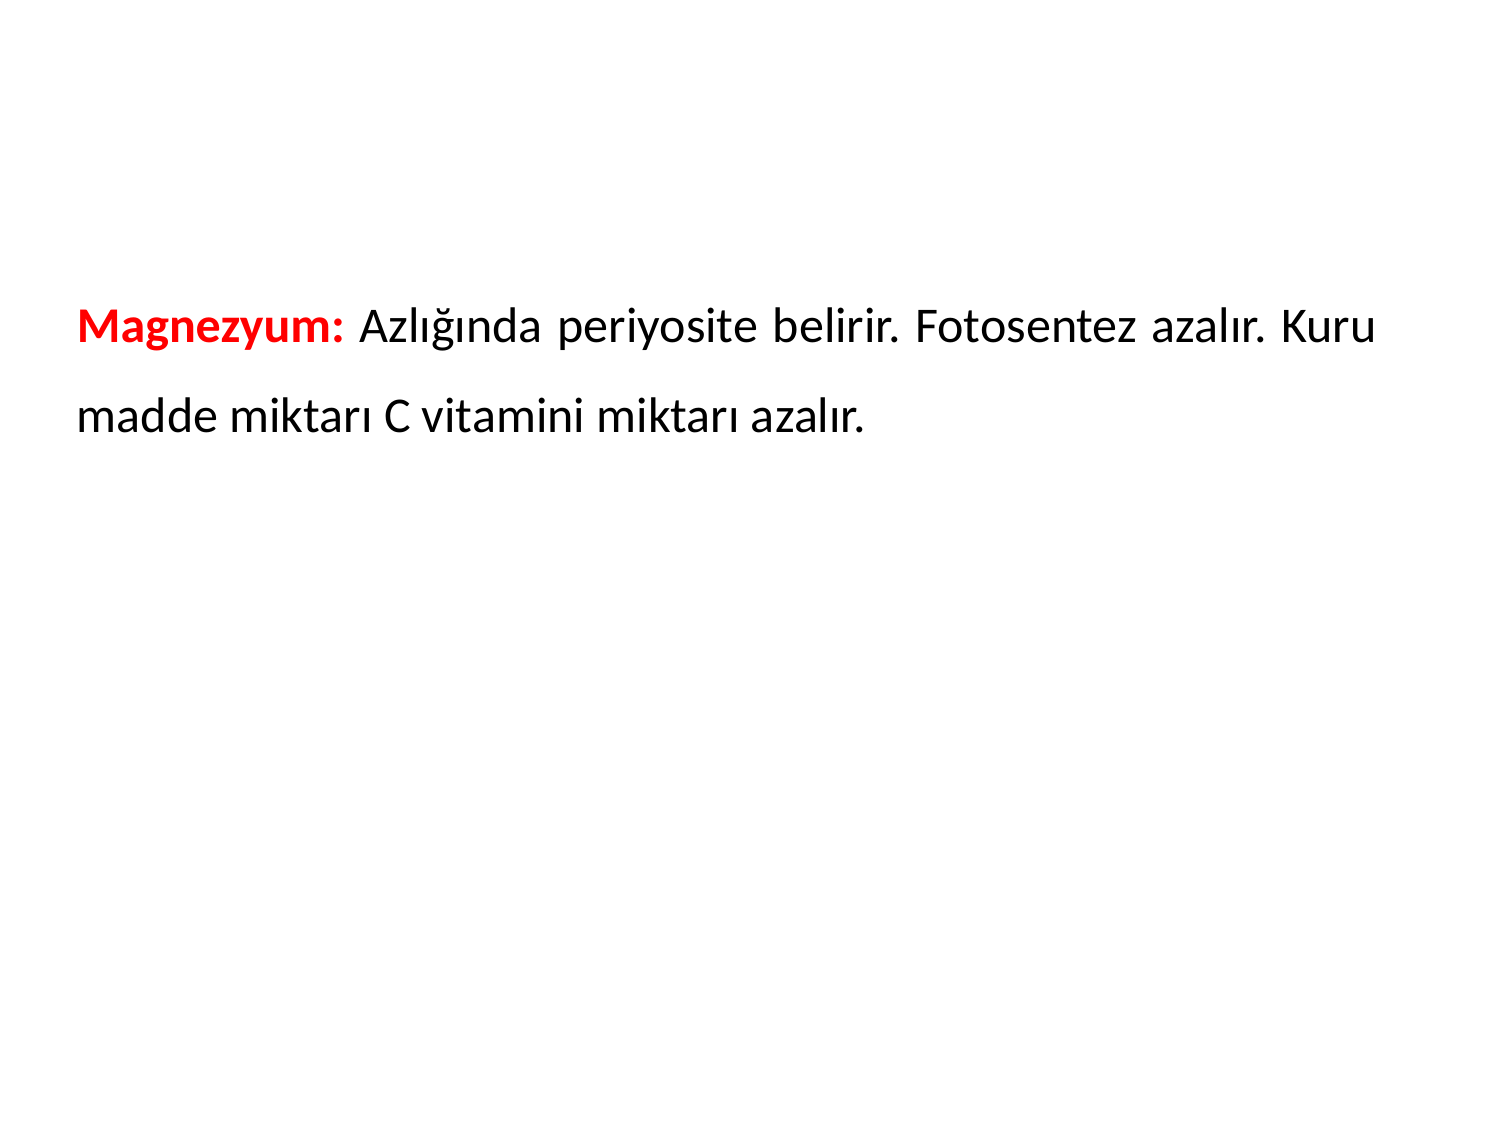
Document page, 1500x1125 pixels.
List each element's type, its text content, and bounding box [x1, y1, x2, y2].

list Magnezyum: Azlığında periyosite belirir. Fotosentez azalır. Kuru madde miktarı C vitamini miktarı azalır. [61, 255, 1393, 1125]
